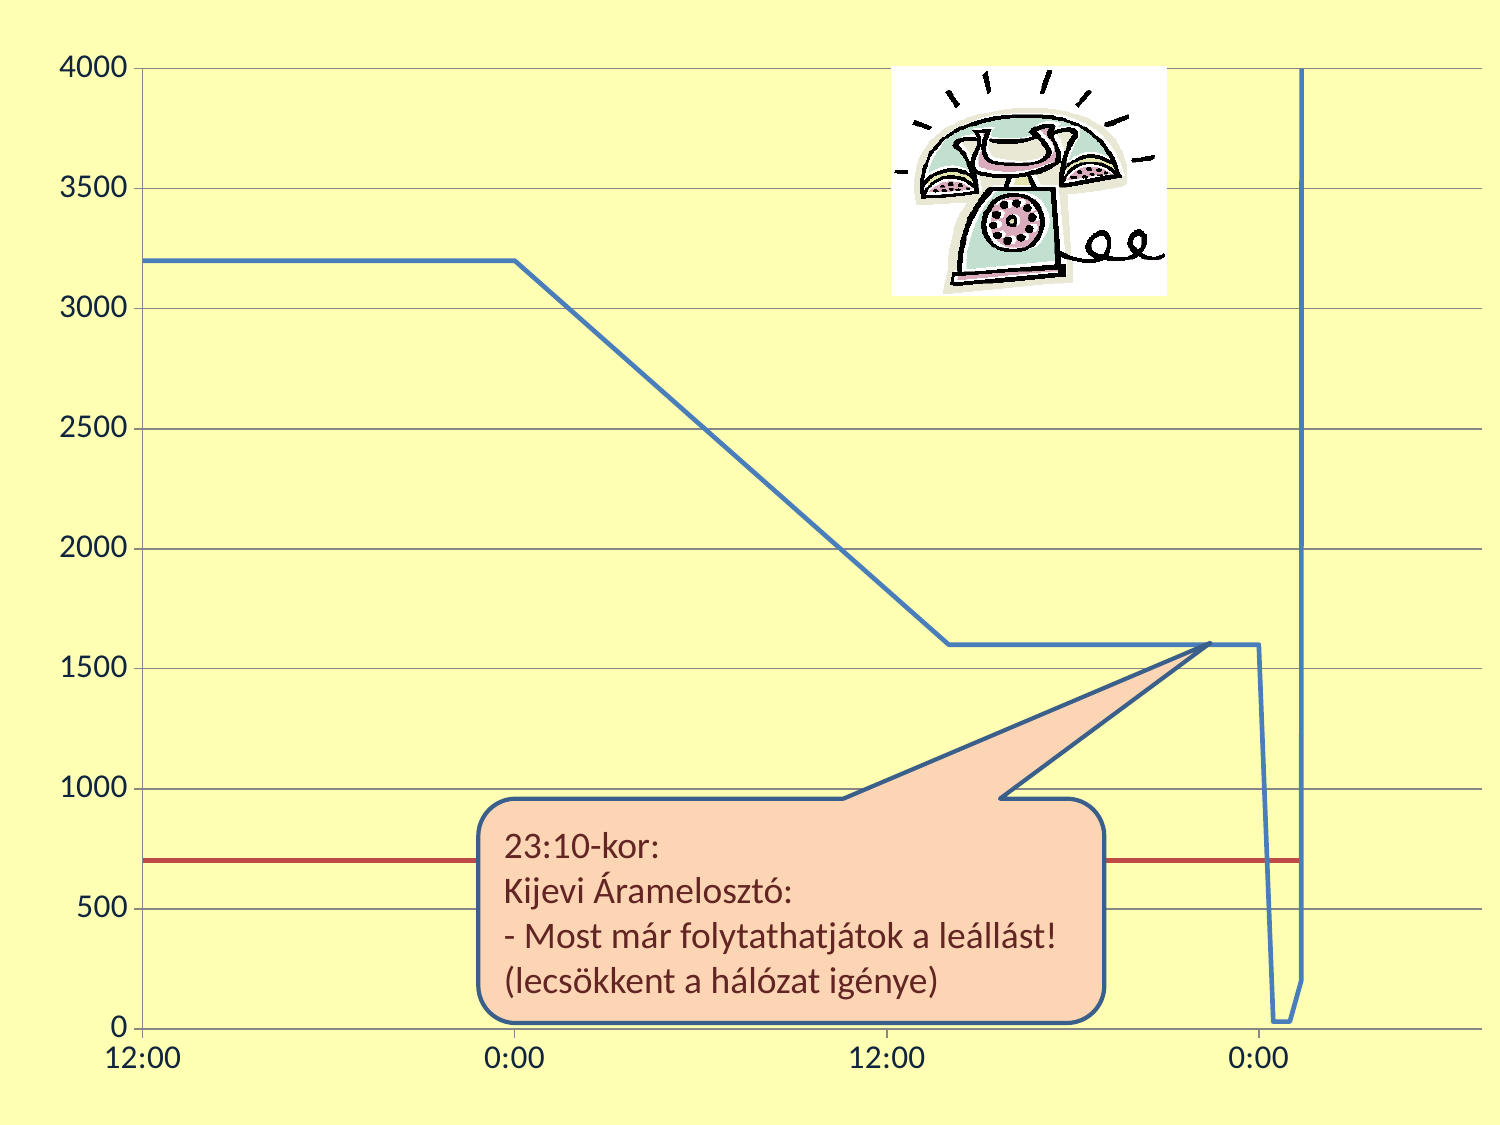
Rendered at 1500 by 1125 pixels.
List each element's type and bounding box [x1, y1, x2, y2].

picture [891, 66, 1167, 297]
chart [29, 30, 1500, 1098]
